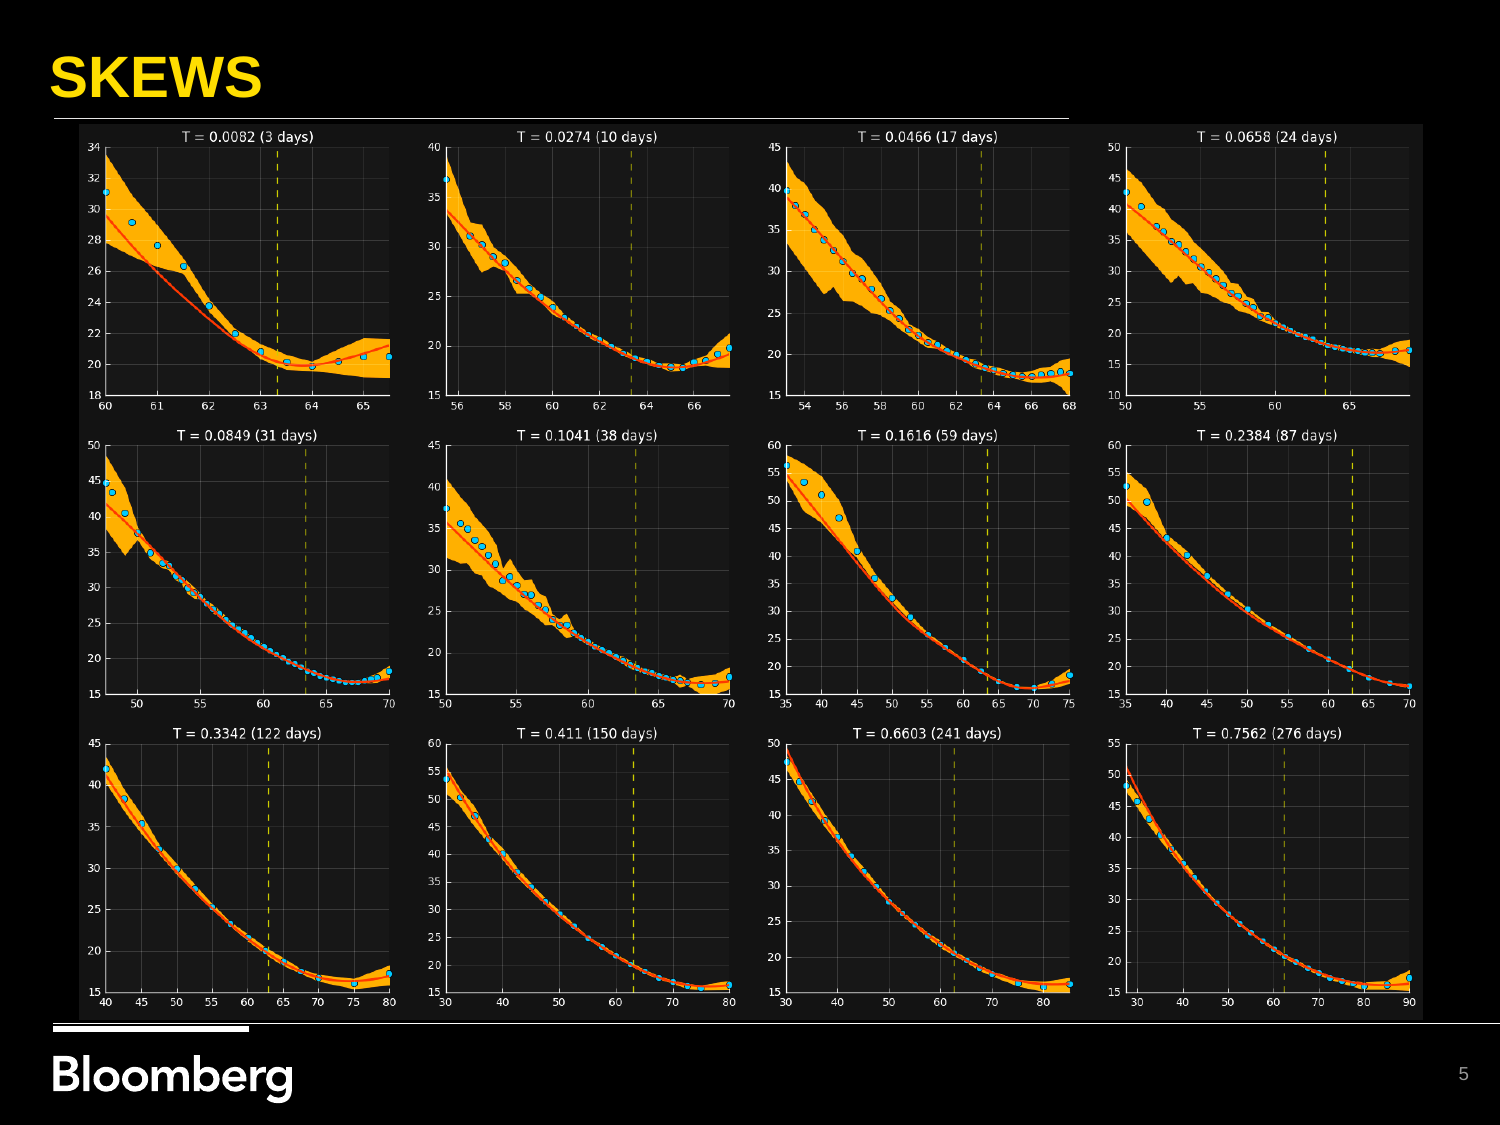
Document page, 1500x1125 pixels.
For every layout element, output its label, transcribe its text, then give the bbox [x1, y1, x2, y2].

slide_number 5 [1146, 1042, 1484, 1103]
picture [79, 124, 1423, 1020]
title SKews [34, 15, 1323, 118]
